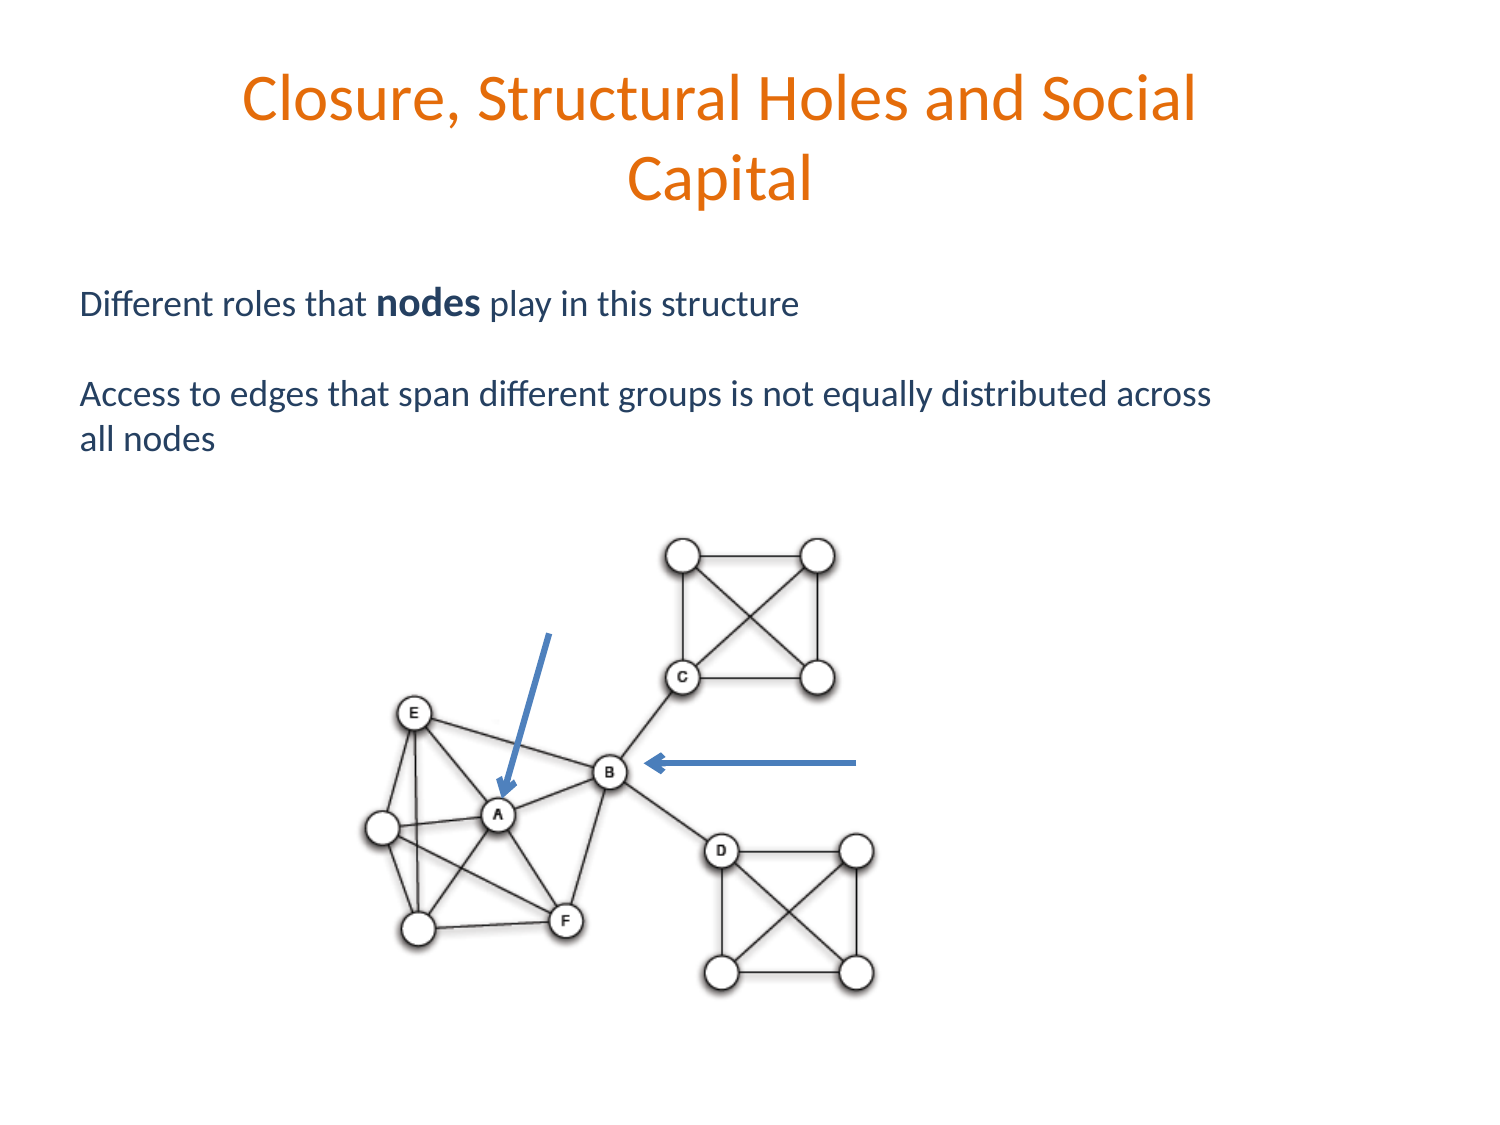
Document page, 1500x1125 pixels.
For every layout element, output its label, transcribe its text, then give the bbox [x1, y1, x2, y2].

text_box Access to edges that span different groups is not equally distributed across all nodes [64, 361, 1270, 467]
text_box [501, 633, 550, 799]
text_box Different roles that nodes play in this structure [64, 267, 1140, 332]
text_box Closure, Structural Holes and Social Capital [187, 46, 1254, 222]
picture [170, 514, 1014, 1003]
